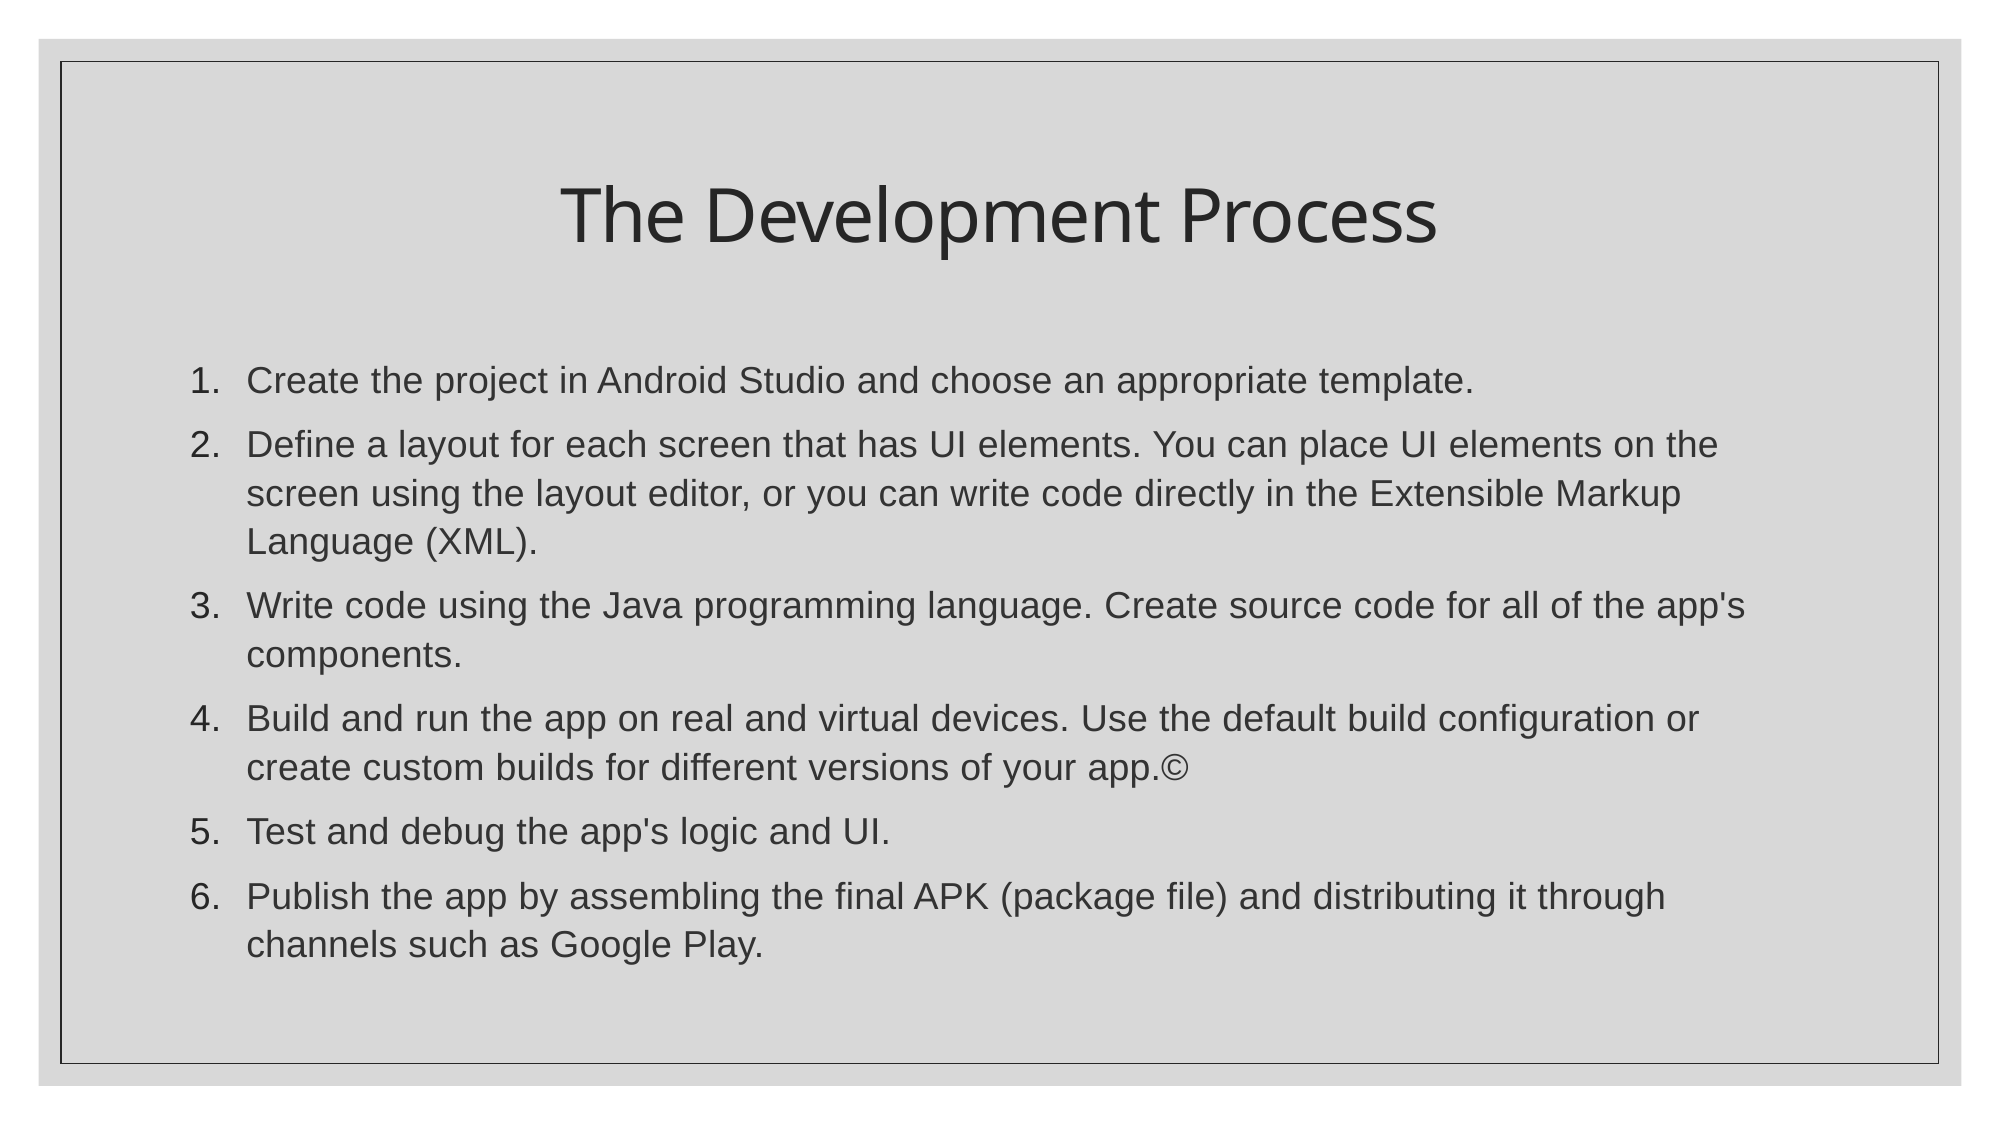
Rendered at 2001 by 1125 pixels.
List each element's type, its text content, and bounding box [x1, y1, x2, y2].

title The Development Process [174, 105, 1825, 331]
list Create the project in Android Studio and choose an appropriate template. Define a layout for each screen that has UI elements. You can place UI elements on the screen using the layout editor, or you can write code directly in the Extensible Markup Language (XML). Write code using the Java programming language. Create source code for all of the app's components. Build and run the app on real and virtual devices. Use the default build configuration or create custom builds for different versions of your app.© Test and debug the app's logic and UI. Publish the app by assembling the final APK (package file) and distributing it through channels such as Google Play. [174, 345, 1825, 977]
